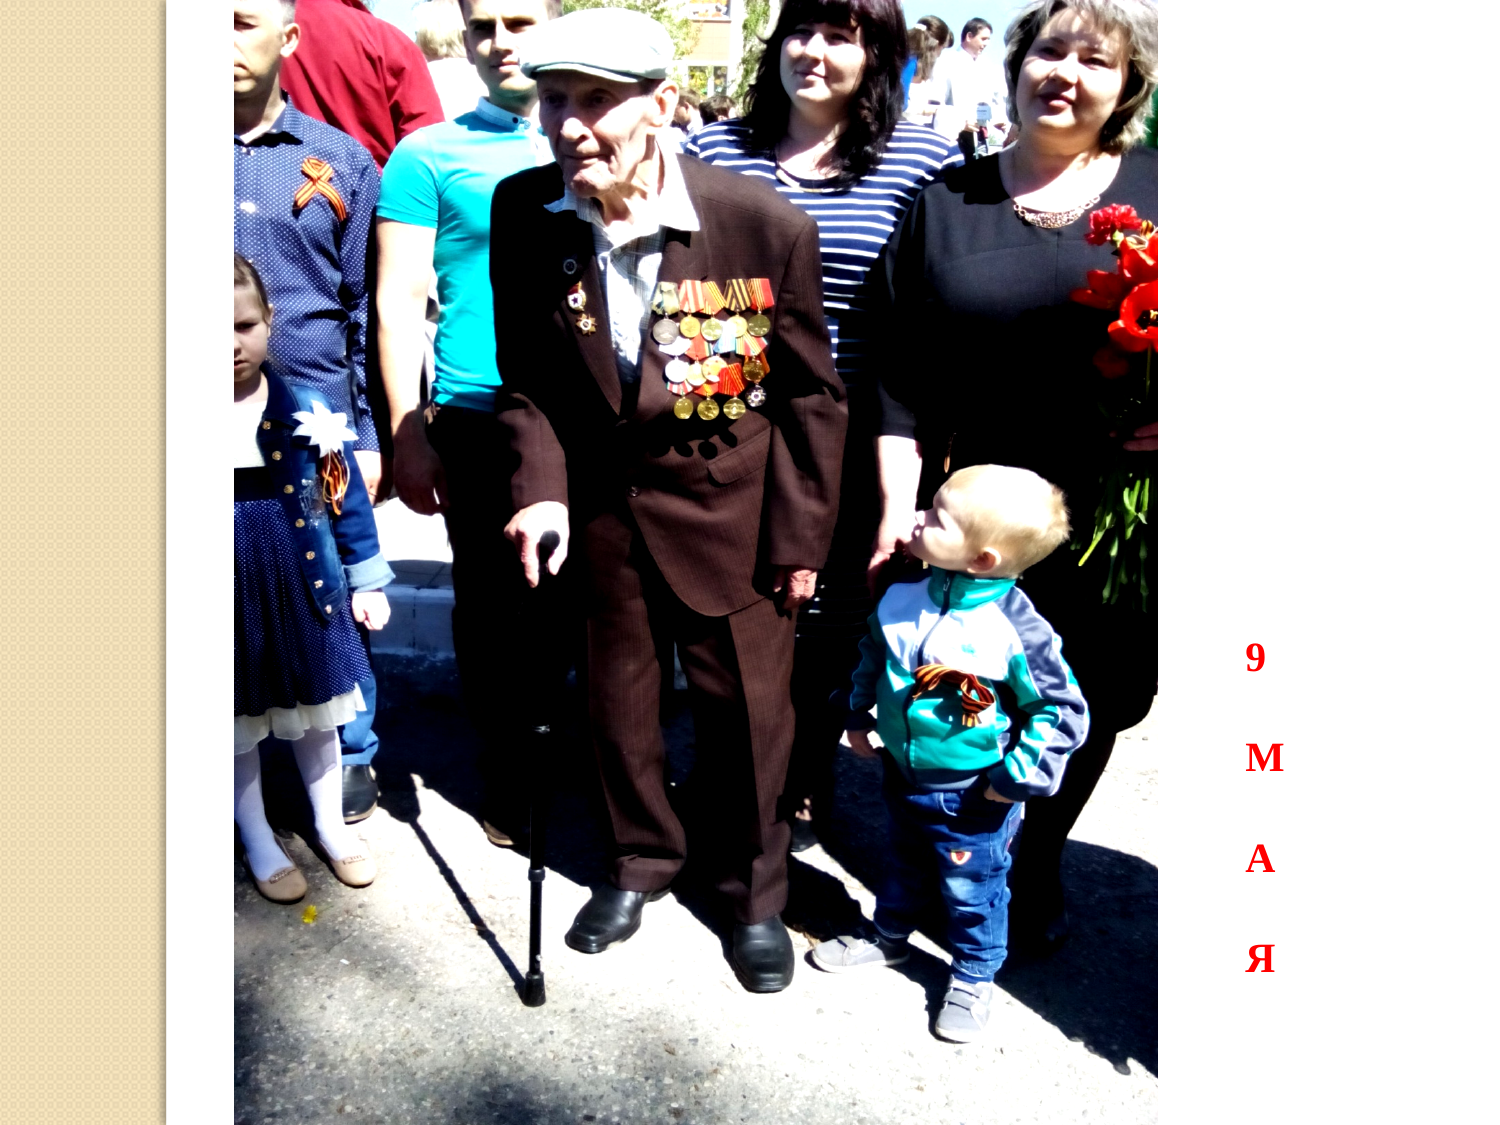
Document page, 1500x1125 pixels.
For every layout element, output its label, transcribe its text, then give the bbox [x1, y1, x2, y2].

picture [234, 0, 1158, 1125]
text_box 9 М А Я [1230, 622, 1395, 988]
